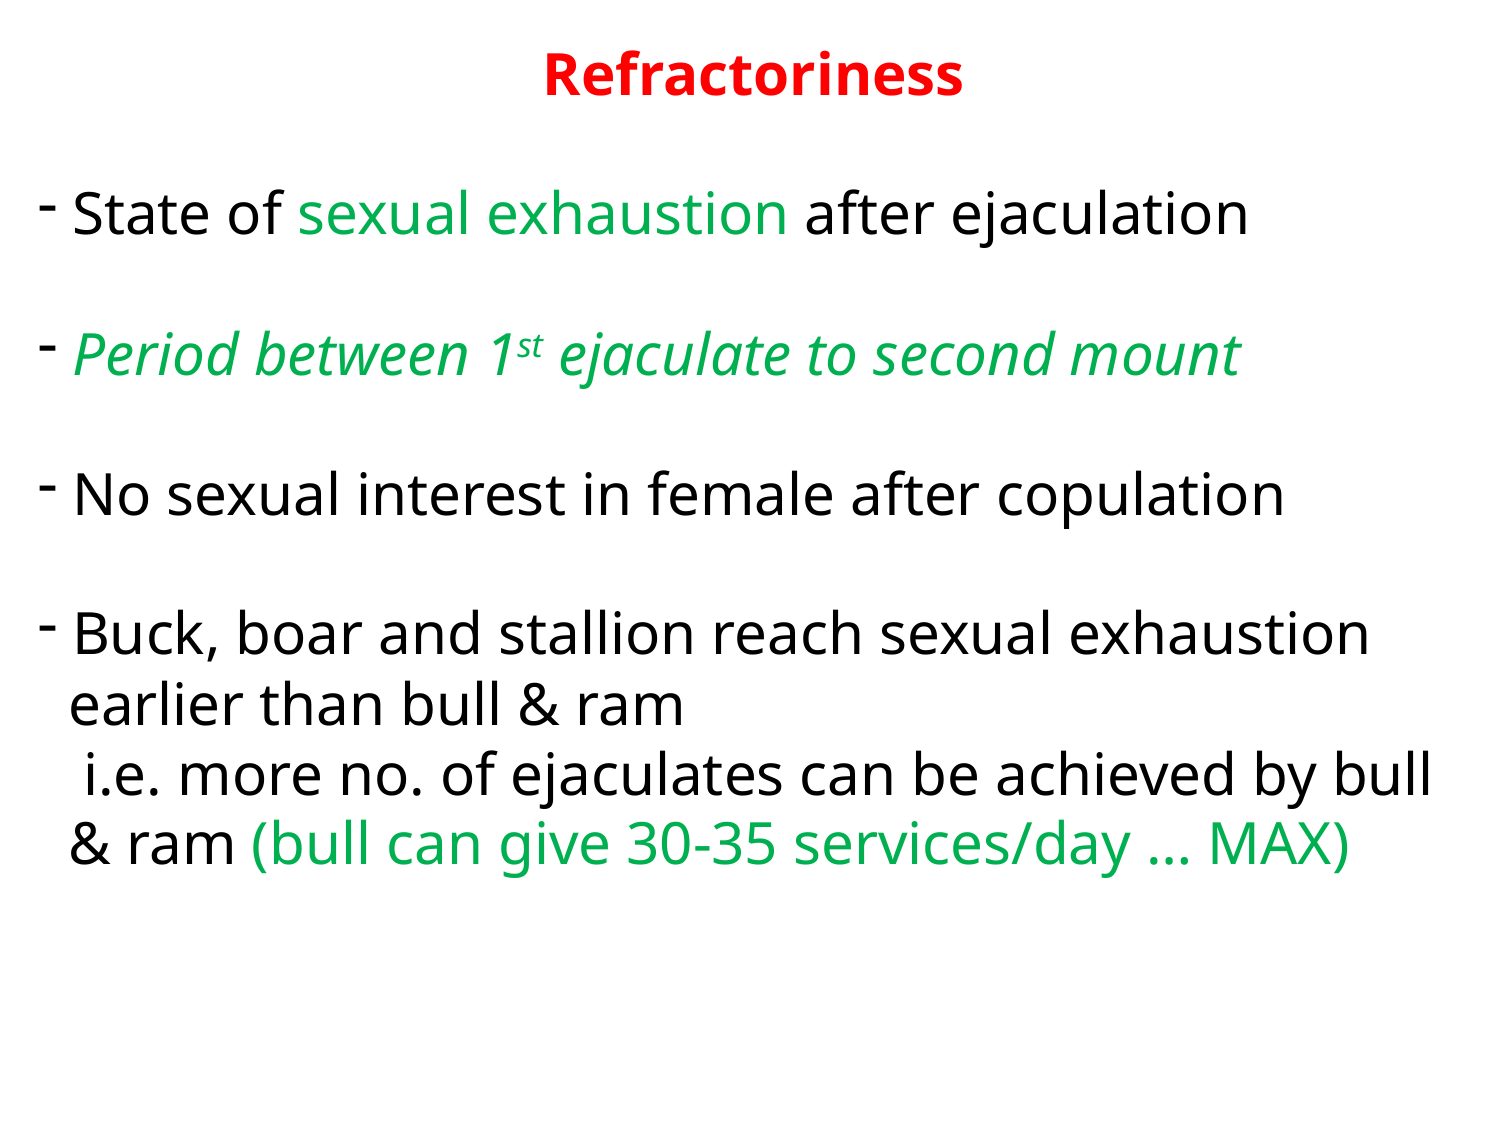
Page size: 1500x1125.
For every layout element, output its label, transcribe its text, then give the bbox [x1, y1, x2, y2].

text_box Refractoriness State of sexual exhaustion after ejaculation Period between 1st ejaculate to second mount No sexual interest in female after copulation Buck, boar and stallion reach sexual exhaustion earlier than bull & ram i.e. more no. of ejaculates can be achieved by bull & ram (bull can give 30-35 services/day … MAX) [22, 29, 1500, 884]
